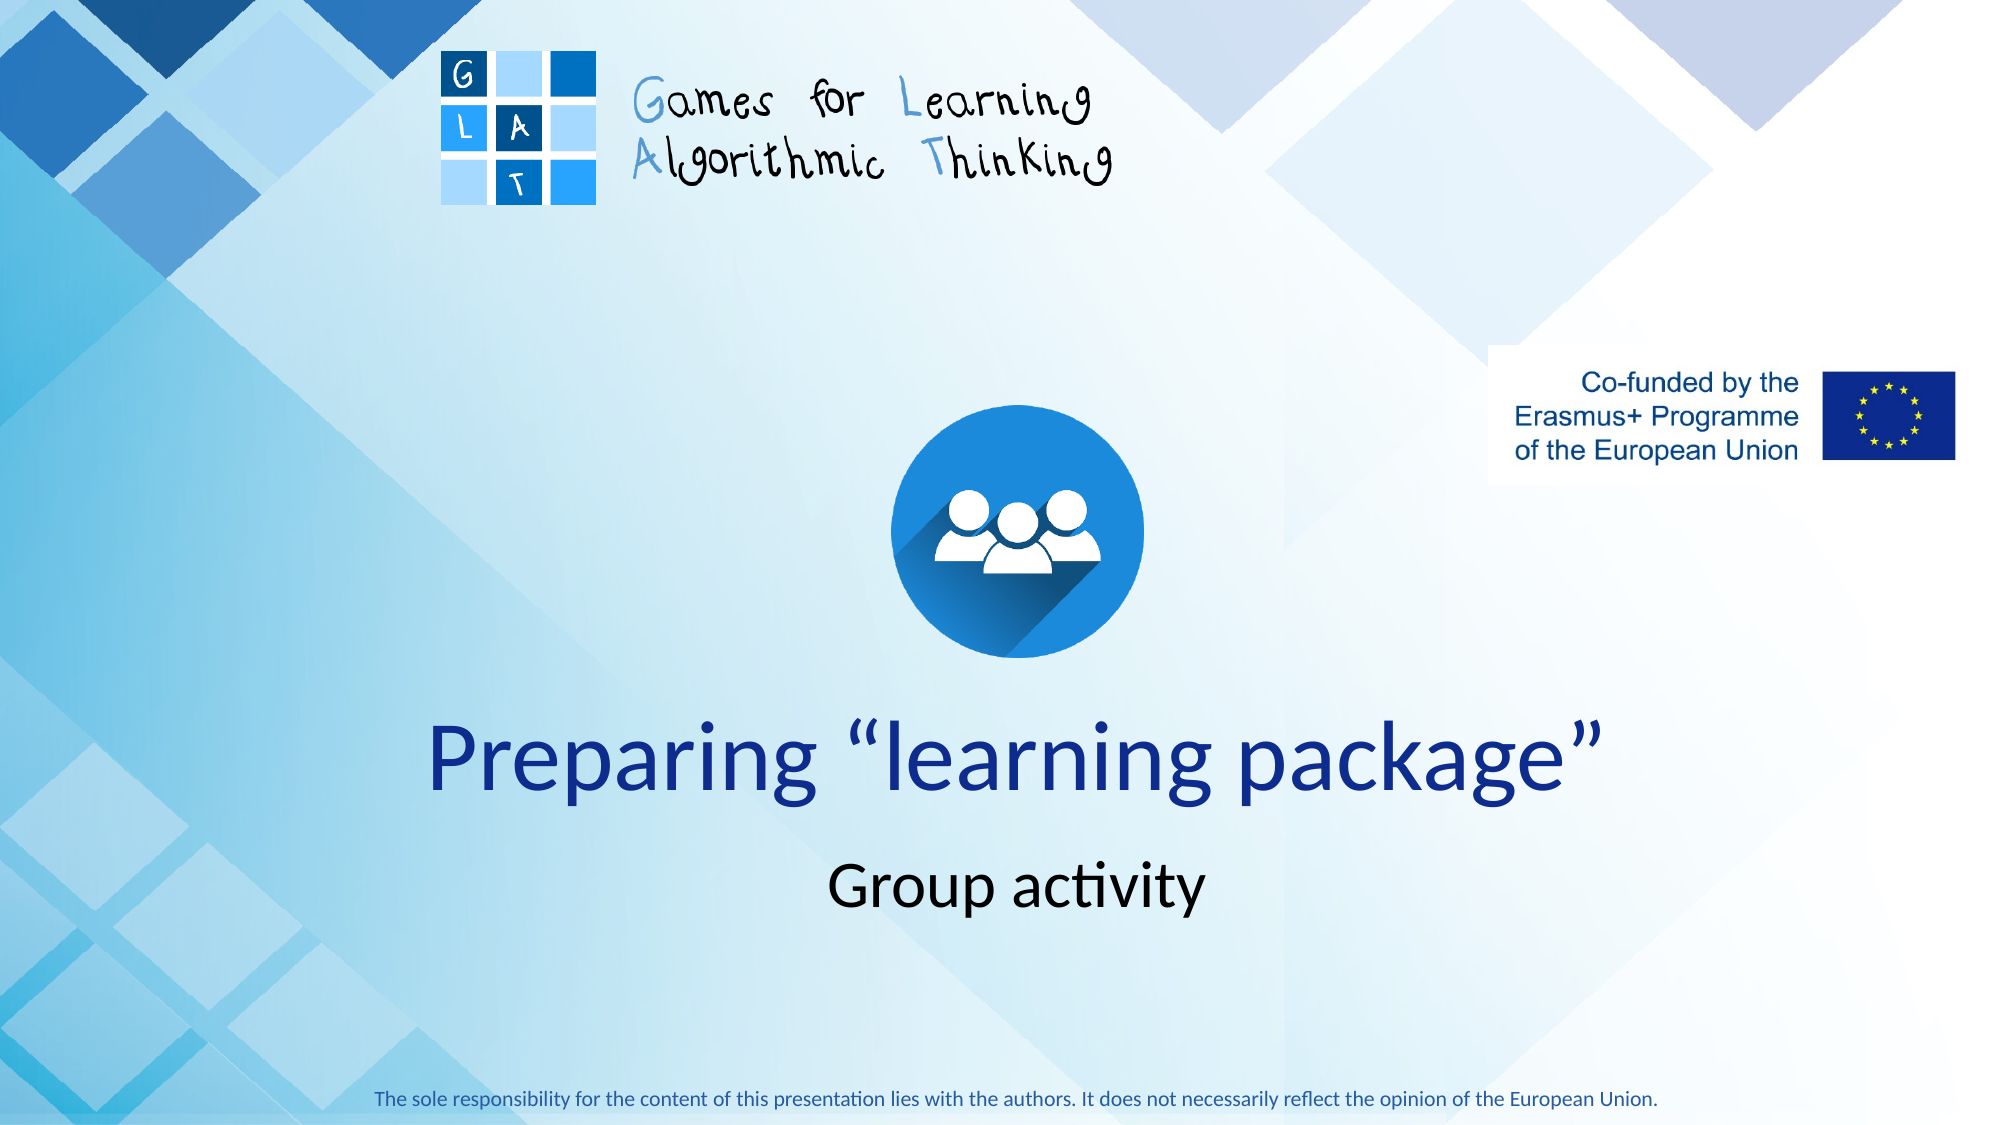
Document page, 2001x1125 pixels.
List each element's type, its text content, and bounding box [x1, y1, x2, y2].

title Preparing “learning package” [278, 684, 1757, 820]
subtitle Group activity [278, 842, 1757, 932]
footer The sole responsibility for the content of this presentation lies with the authors. It does not necessarily reflect the opinion of the European Union. [346, 1078, 1689, 1118]
picture [0, 0, 2001, 1125]
